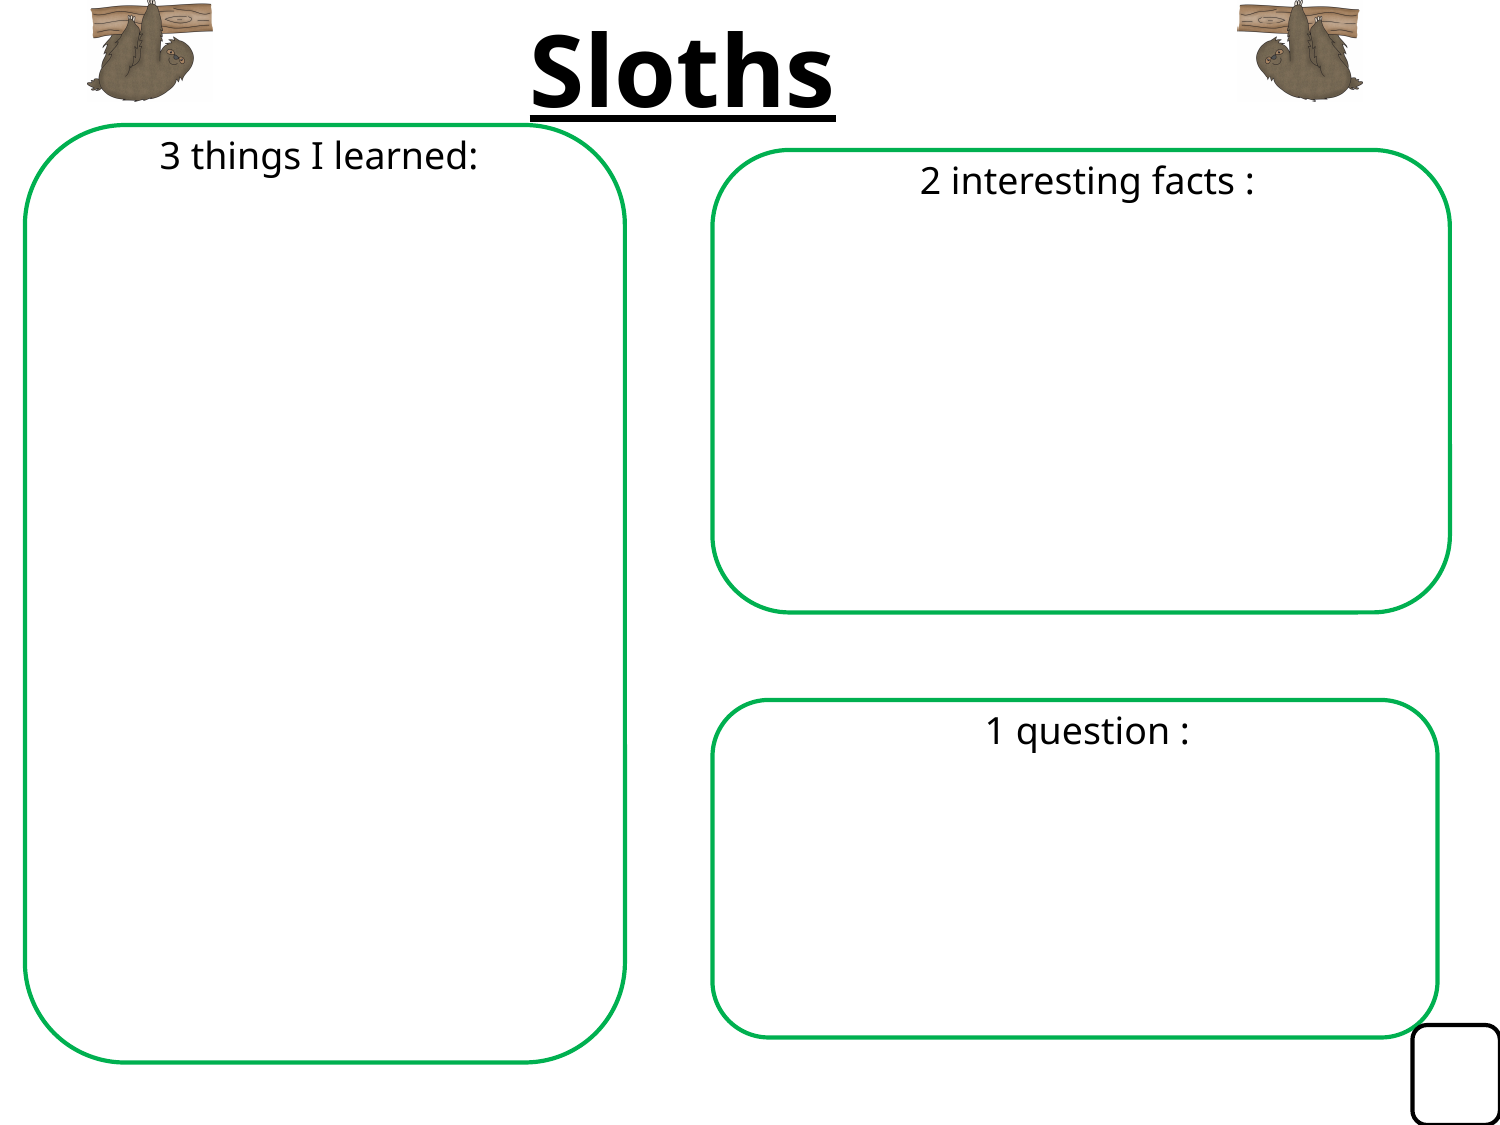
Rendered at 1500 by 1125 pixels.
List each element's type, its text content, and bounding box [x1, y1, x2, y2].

text_box 2 interesting facts : [712, 149, 1463, 210]
text_box 1 question : [712, 699, 1463, 760]
text_box [710, 742, 1440, 1040]
picture [87, 0, 213, 102]
text_box [22, 122, 628, 1065]
text_box 3 things I learned: [144, 124, 494, 185]
picture [1237, 0, 1363, 102]
text_box [1410, 1022, 1500, 1125]
text_box [710, 210, 1453, 615]
text_box Sloths [514, 0, 851, 135]
